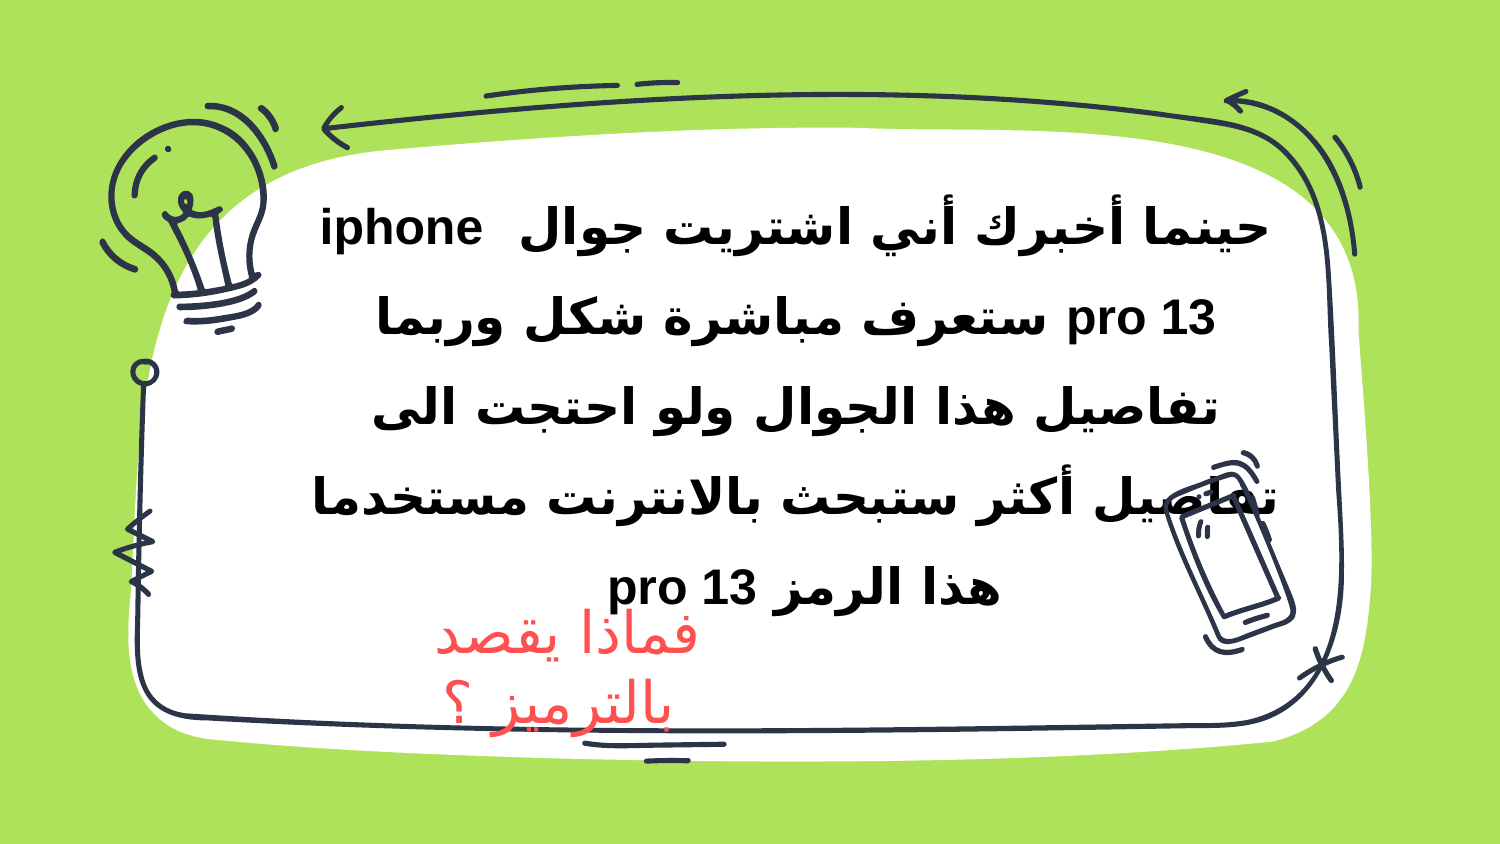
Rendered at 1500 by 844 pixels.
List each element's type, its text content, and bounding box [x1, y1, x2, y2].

title حينما أخبرك أني اشتريت جوال iphone pro 13 ستعرف مباشرة شكل وربما تفاصيل هذا الجوال ولو احتجت الى تفاصيل أكثر ستبحث بالانترنت مستخدما هذا الرمز pro 13 [296, 251, 1296, 528]
text_box [1163, 471, 1297, 645]
text_box [1240, 450, 1260, 469]
text_box فماذا يقصد بالترميز ؟ [296, 587, 840, 743]
text_box [1203, 634, 1245, 656]
text_box [1211, 459, 1260, 484]
